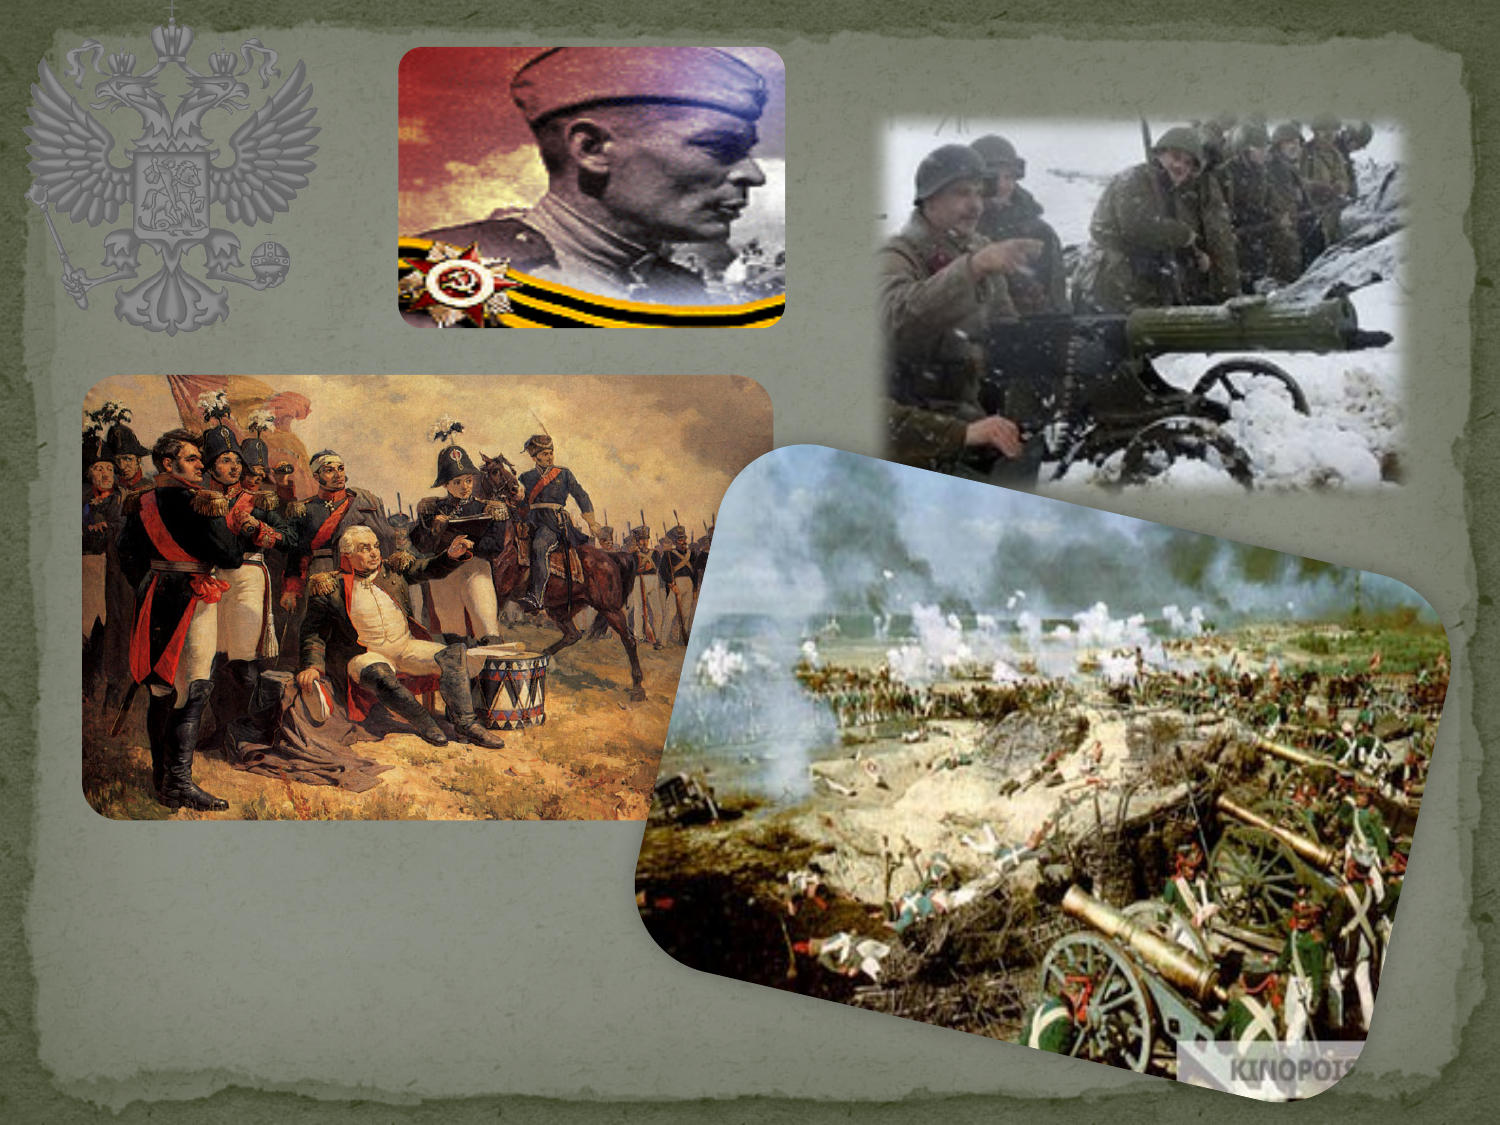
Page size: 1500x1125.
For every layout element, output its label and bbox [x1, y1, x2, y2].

picture [1, 1, 342, 342]
picture [398, 46, 786, 329]
picture [82, 374, 1451, 1103]
list [870, 108, 1416, 495]
